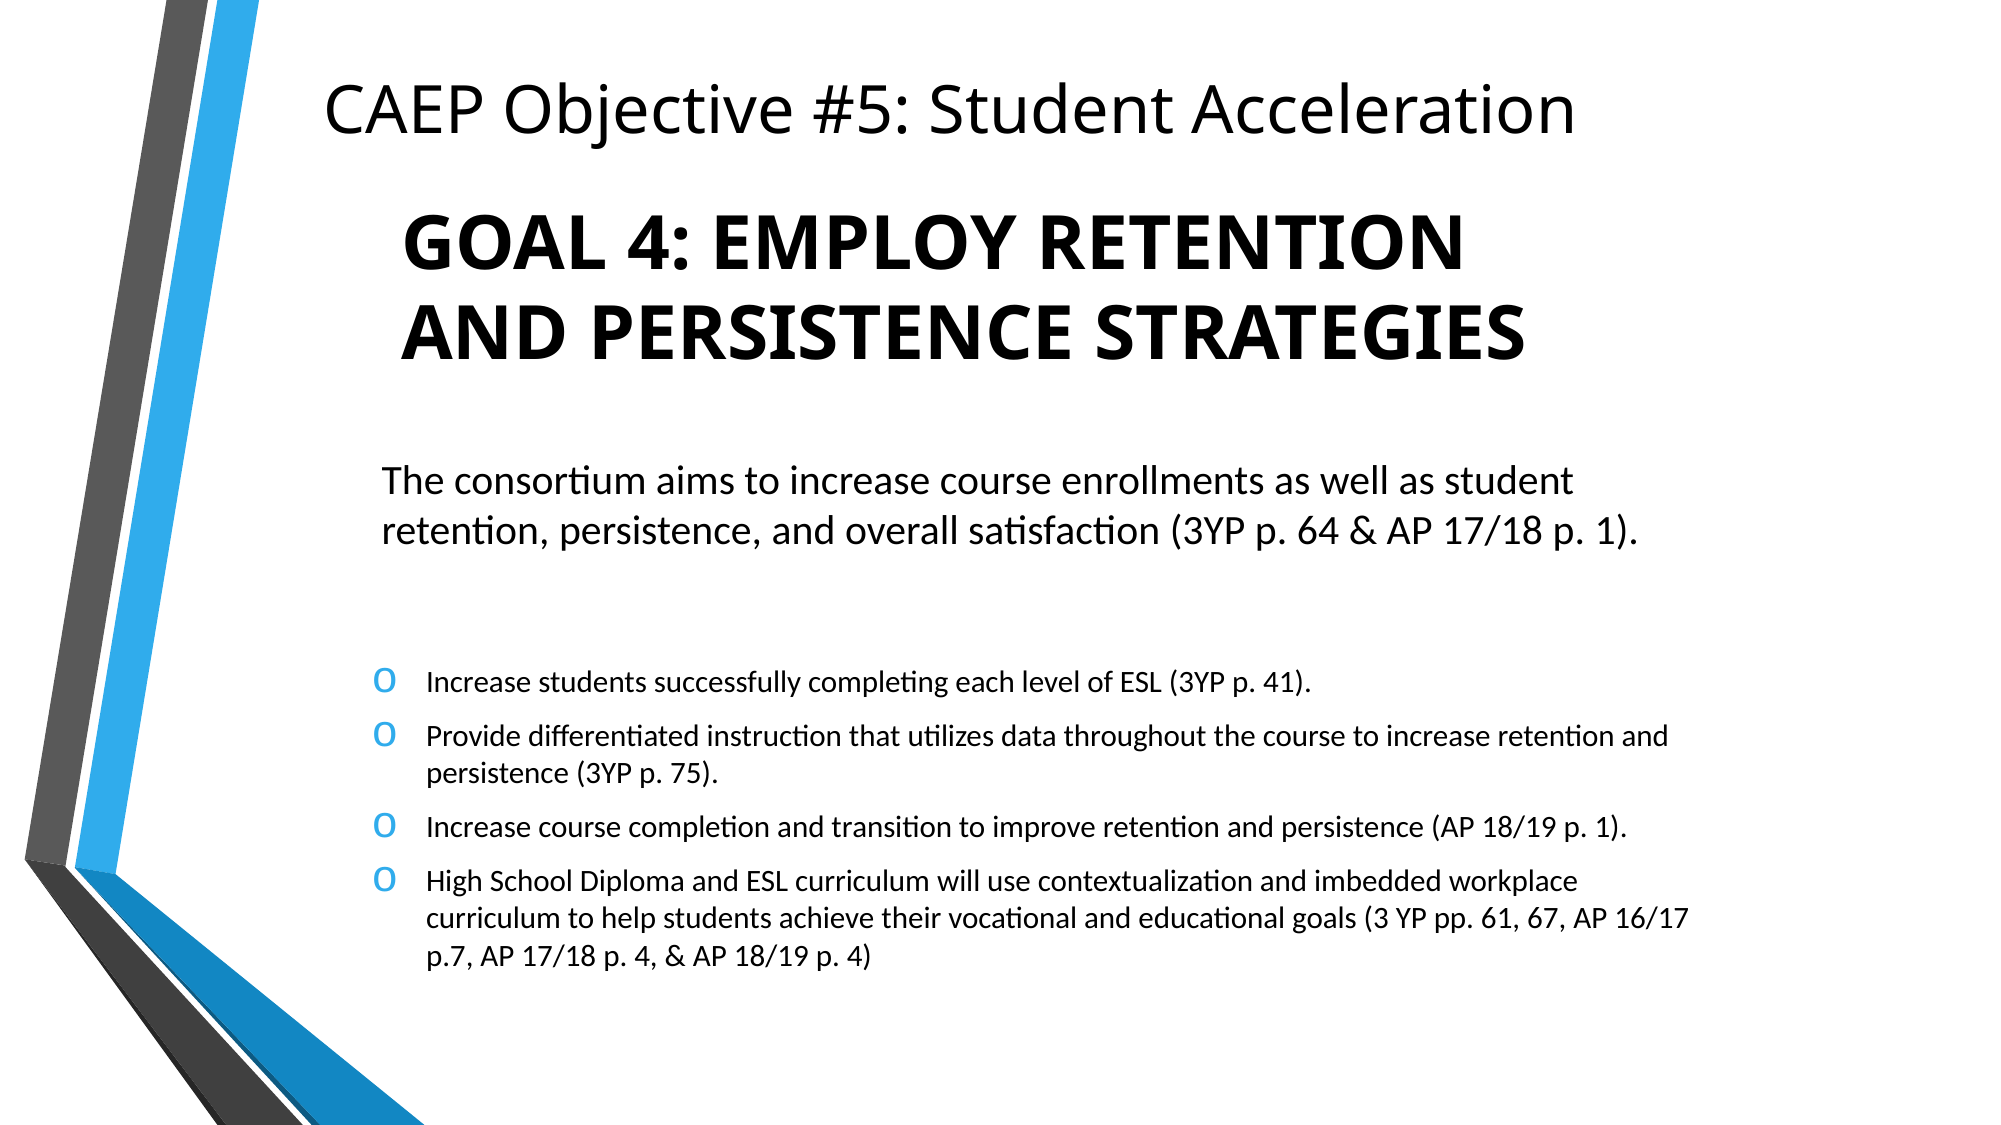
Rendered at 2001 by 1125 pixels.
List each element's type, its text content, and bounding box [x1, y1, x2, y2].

text_box Increase students successfully completing each level of ESL (3YP p. 41). Provide differentiated instruction that utilizes data throughout the course to increase retention and persistence (3YP p. 75). Increase course completion and transition to improve retention and persistence (AP 18/19 p. 1). High School Diploma and ESL curriculum will use contextualization and imbedded workplace curriculum to help students achieve their vocational and educational goals (3 YP pp. 61, 67, AP 16/17 p.7, AP 17/18 p. 4, & AP 18/19 p. 4) [282, 583, 1717, 983]
text_box CAEP Objective #5: Student Acceleration [308, 59, 1846, 154]
subtitle The consortium aims to increase course enrollments as well as student retention, persistence, and overall satisfaction (3YP p. 64 & AP 17/18 p. 1). [366, 402, 1717, 583]
title Goal 4: employ Retention and Persistence Strategies [386, 193, 1617, 375]
